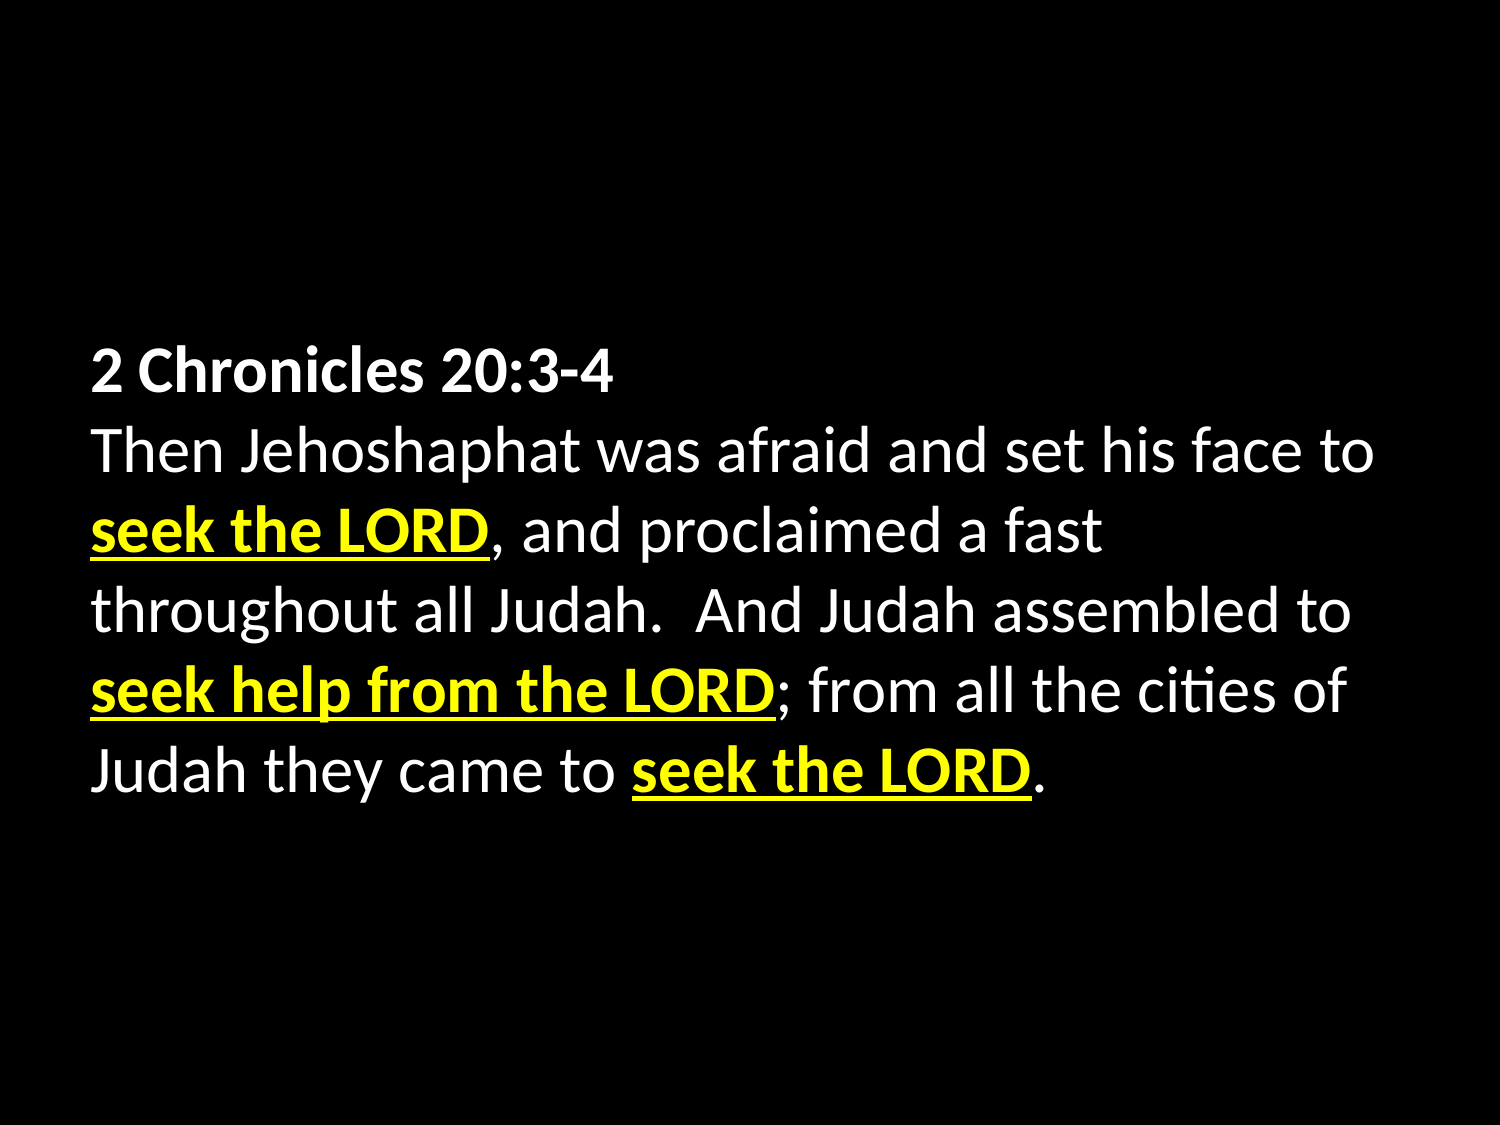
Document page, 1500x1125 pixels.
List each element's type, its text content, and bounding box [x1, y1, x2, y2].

list 2 Chronicles 20:3-4 Then Jehoshaphat was afraid and set his face to seek the LORD, and proclaimed a fast throughout all Judah. And Judah assembled to seek help from the LORD; from all the cities of Judah they came to seek the LORD. [75, 126, 1425, 1005]
